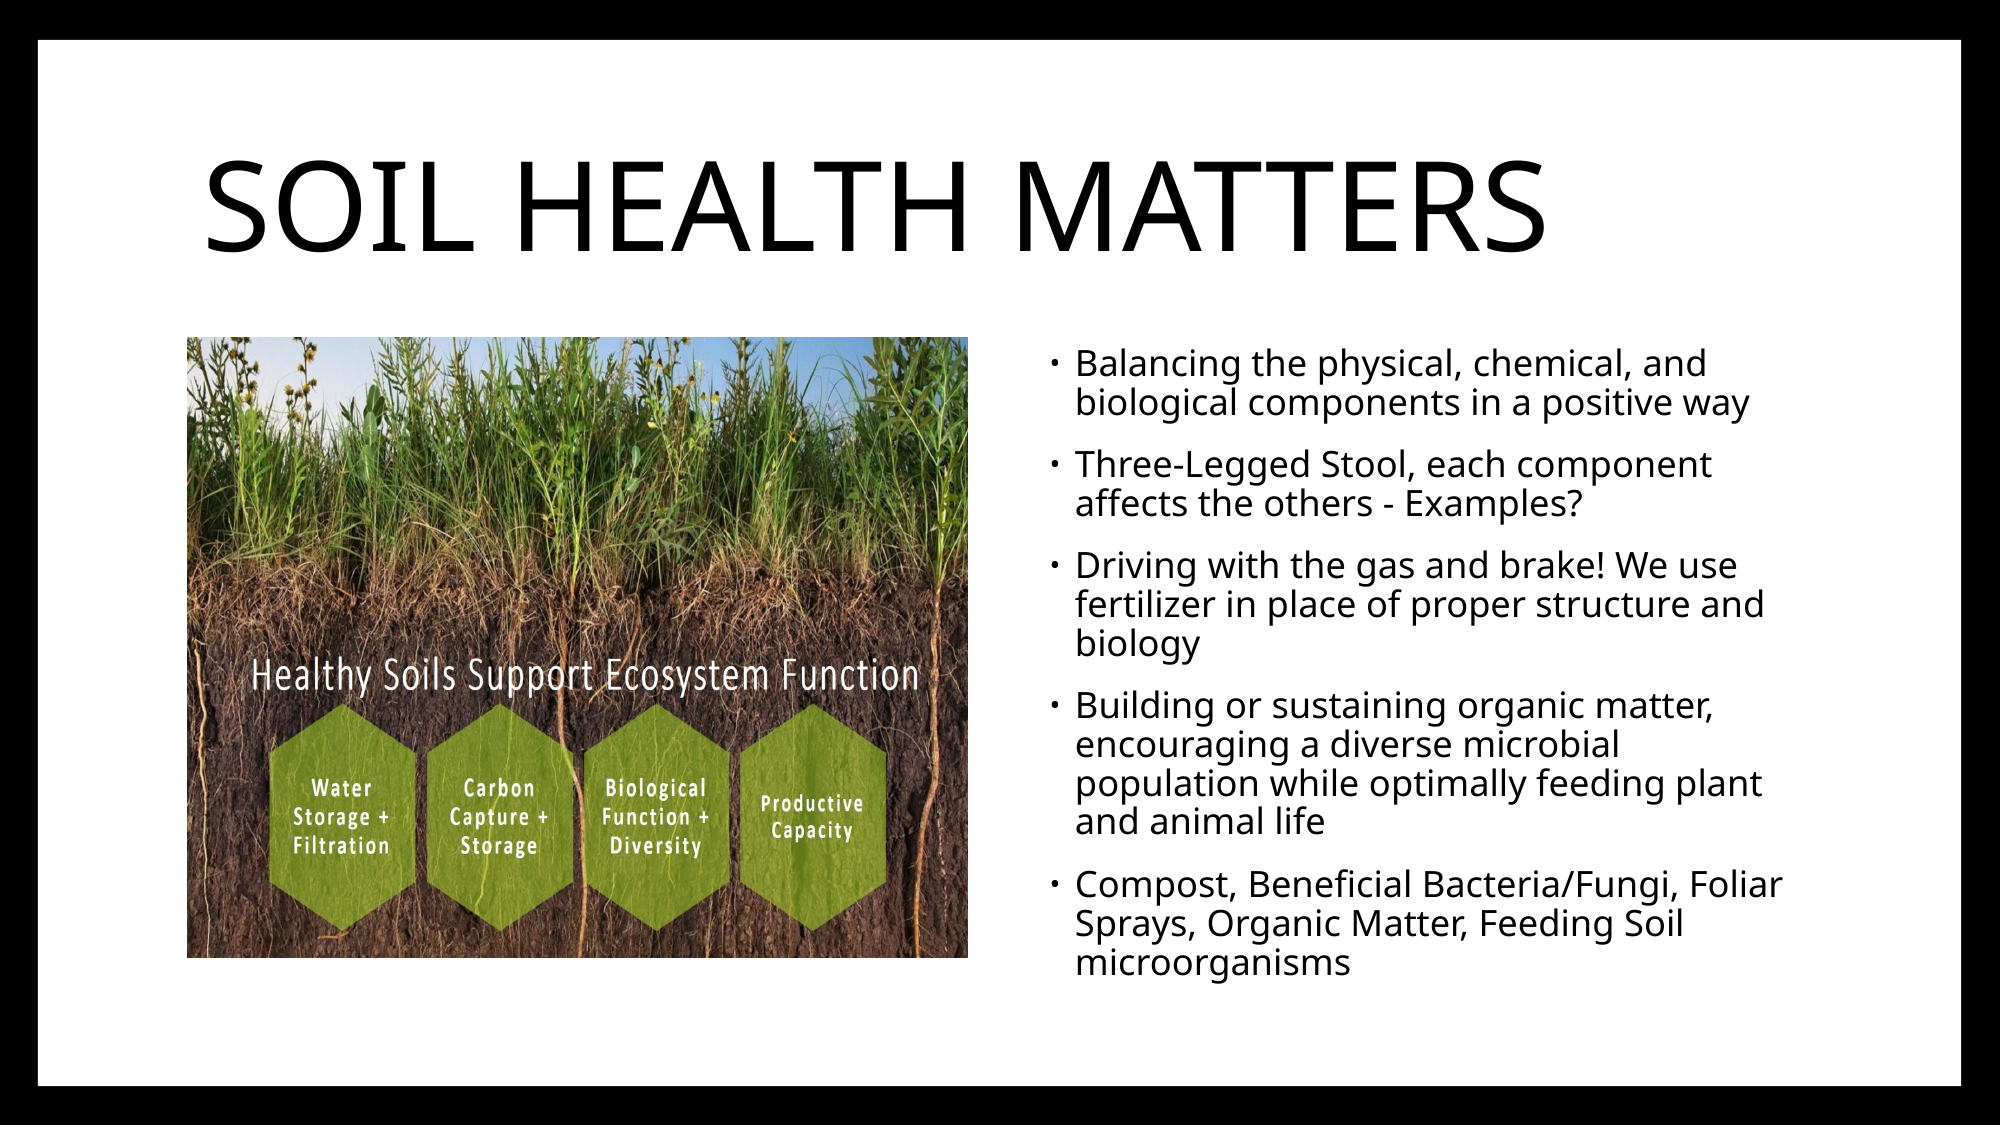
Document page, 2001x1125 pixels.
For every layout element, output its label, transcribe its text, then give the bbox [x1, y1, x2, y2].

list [187, 337, 968, 959]
title SOIL HEALTH MATTERS [187, 99, 1808, 323]
list Balancing the physical, chemical, and biological components in a positive way Three-Legged Stool, each component affects the others - Examples? Driving with the gas and brake! We use fertilizer in place of proper structure and biology Building or sustaining organic matter, encouraging a diverse microbial population while optimally feeding plant and animal life Compost, Beneficial Bacteria/Fungi, Foliar Sprays, Organic Matter, Feeding Soil microorganisms [1028, 337, 1809, 998]
